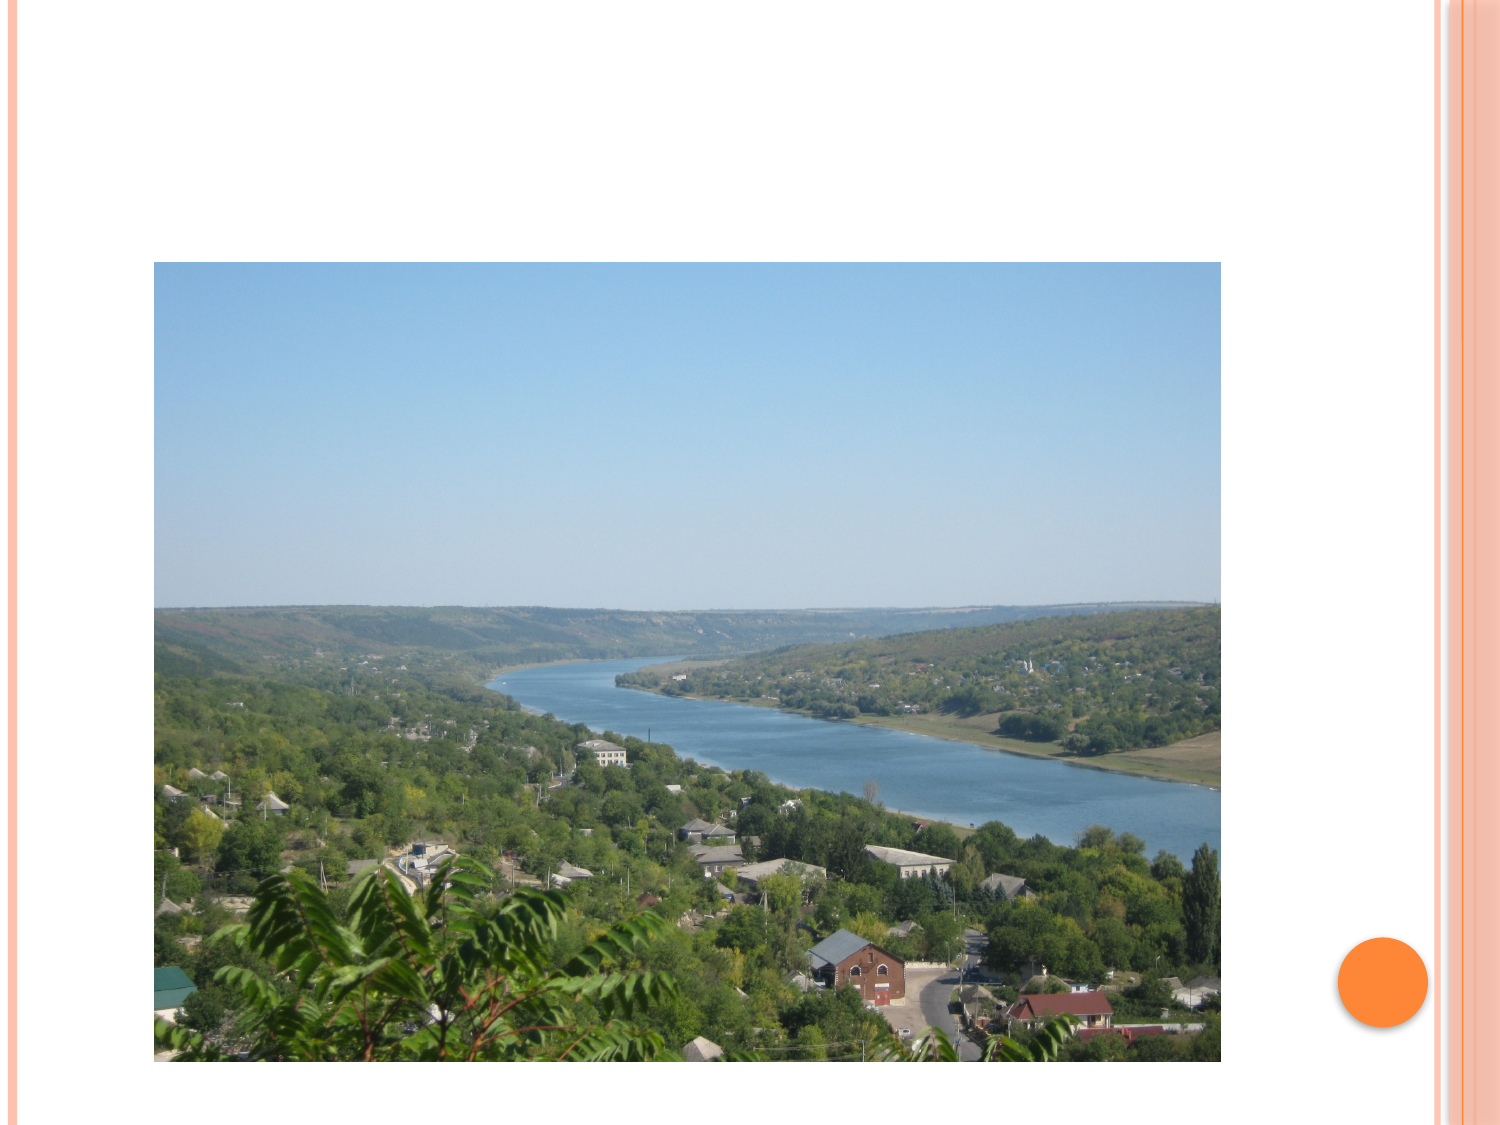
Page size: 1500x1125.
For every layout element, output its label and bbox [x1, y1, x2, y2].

list [153, 261, 1221, 1063]
